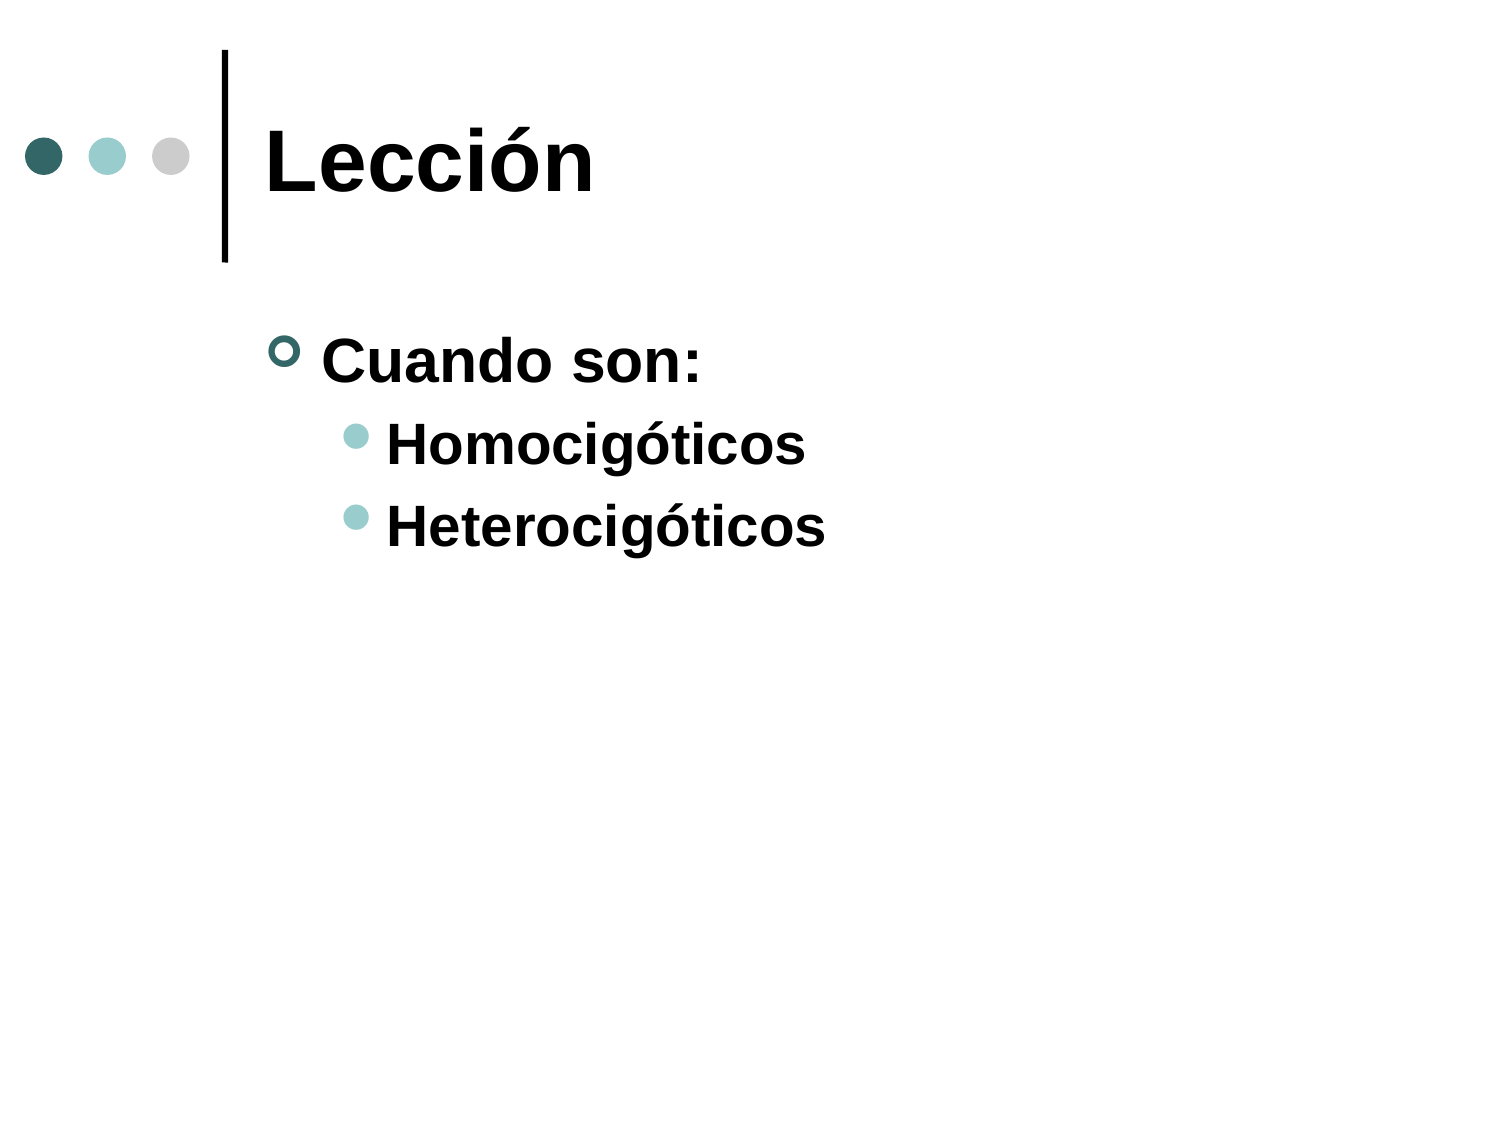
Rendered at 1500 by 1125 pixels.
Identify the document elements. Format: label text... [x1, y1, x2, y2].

title Lección [249, 30, 1401, 282]
list Cuando son: Homocigóticos Heterocigóticos [249, 312, 1401, 988]
